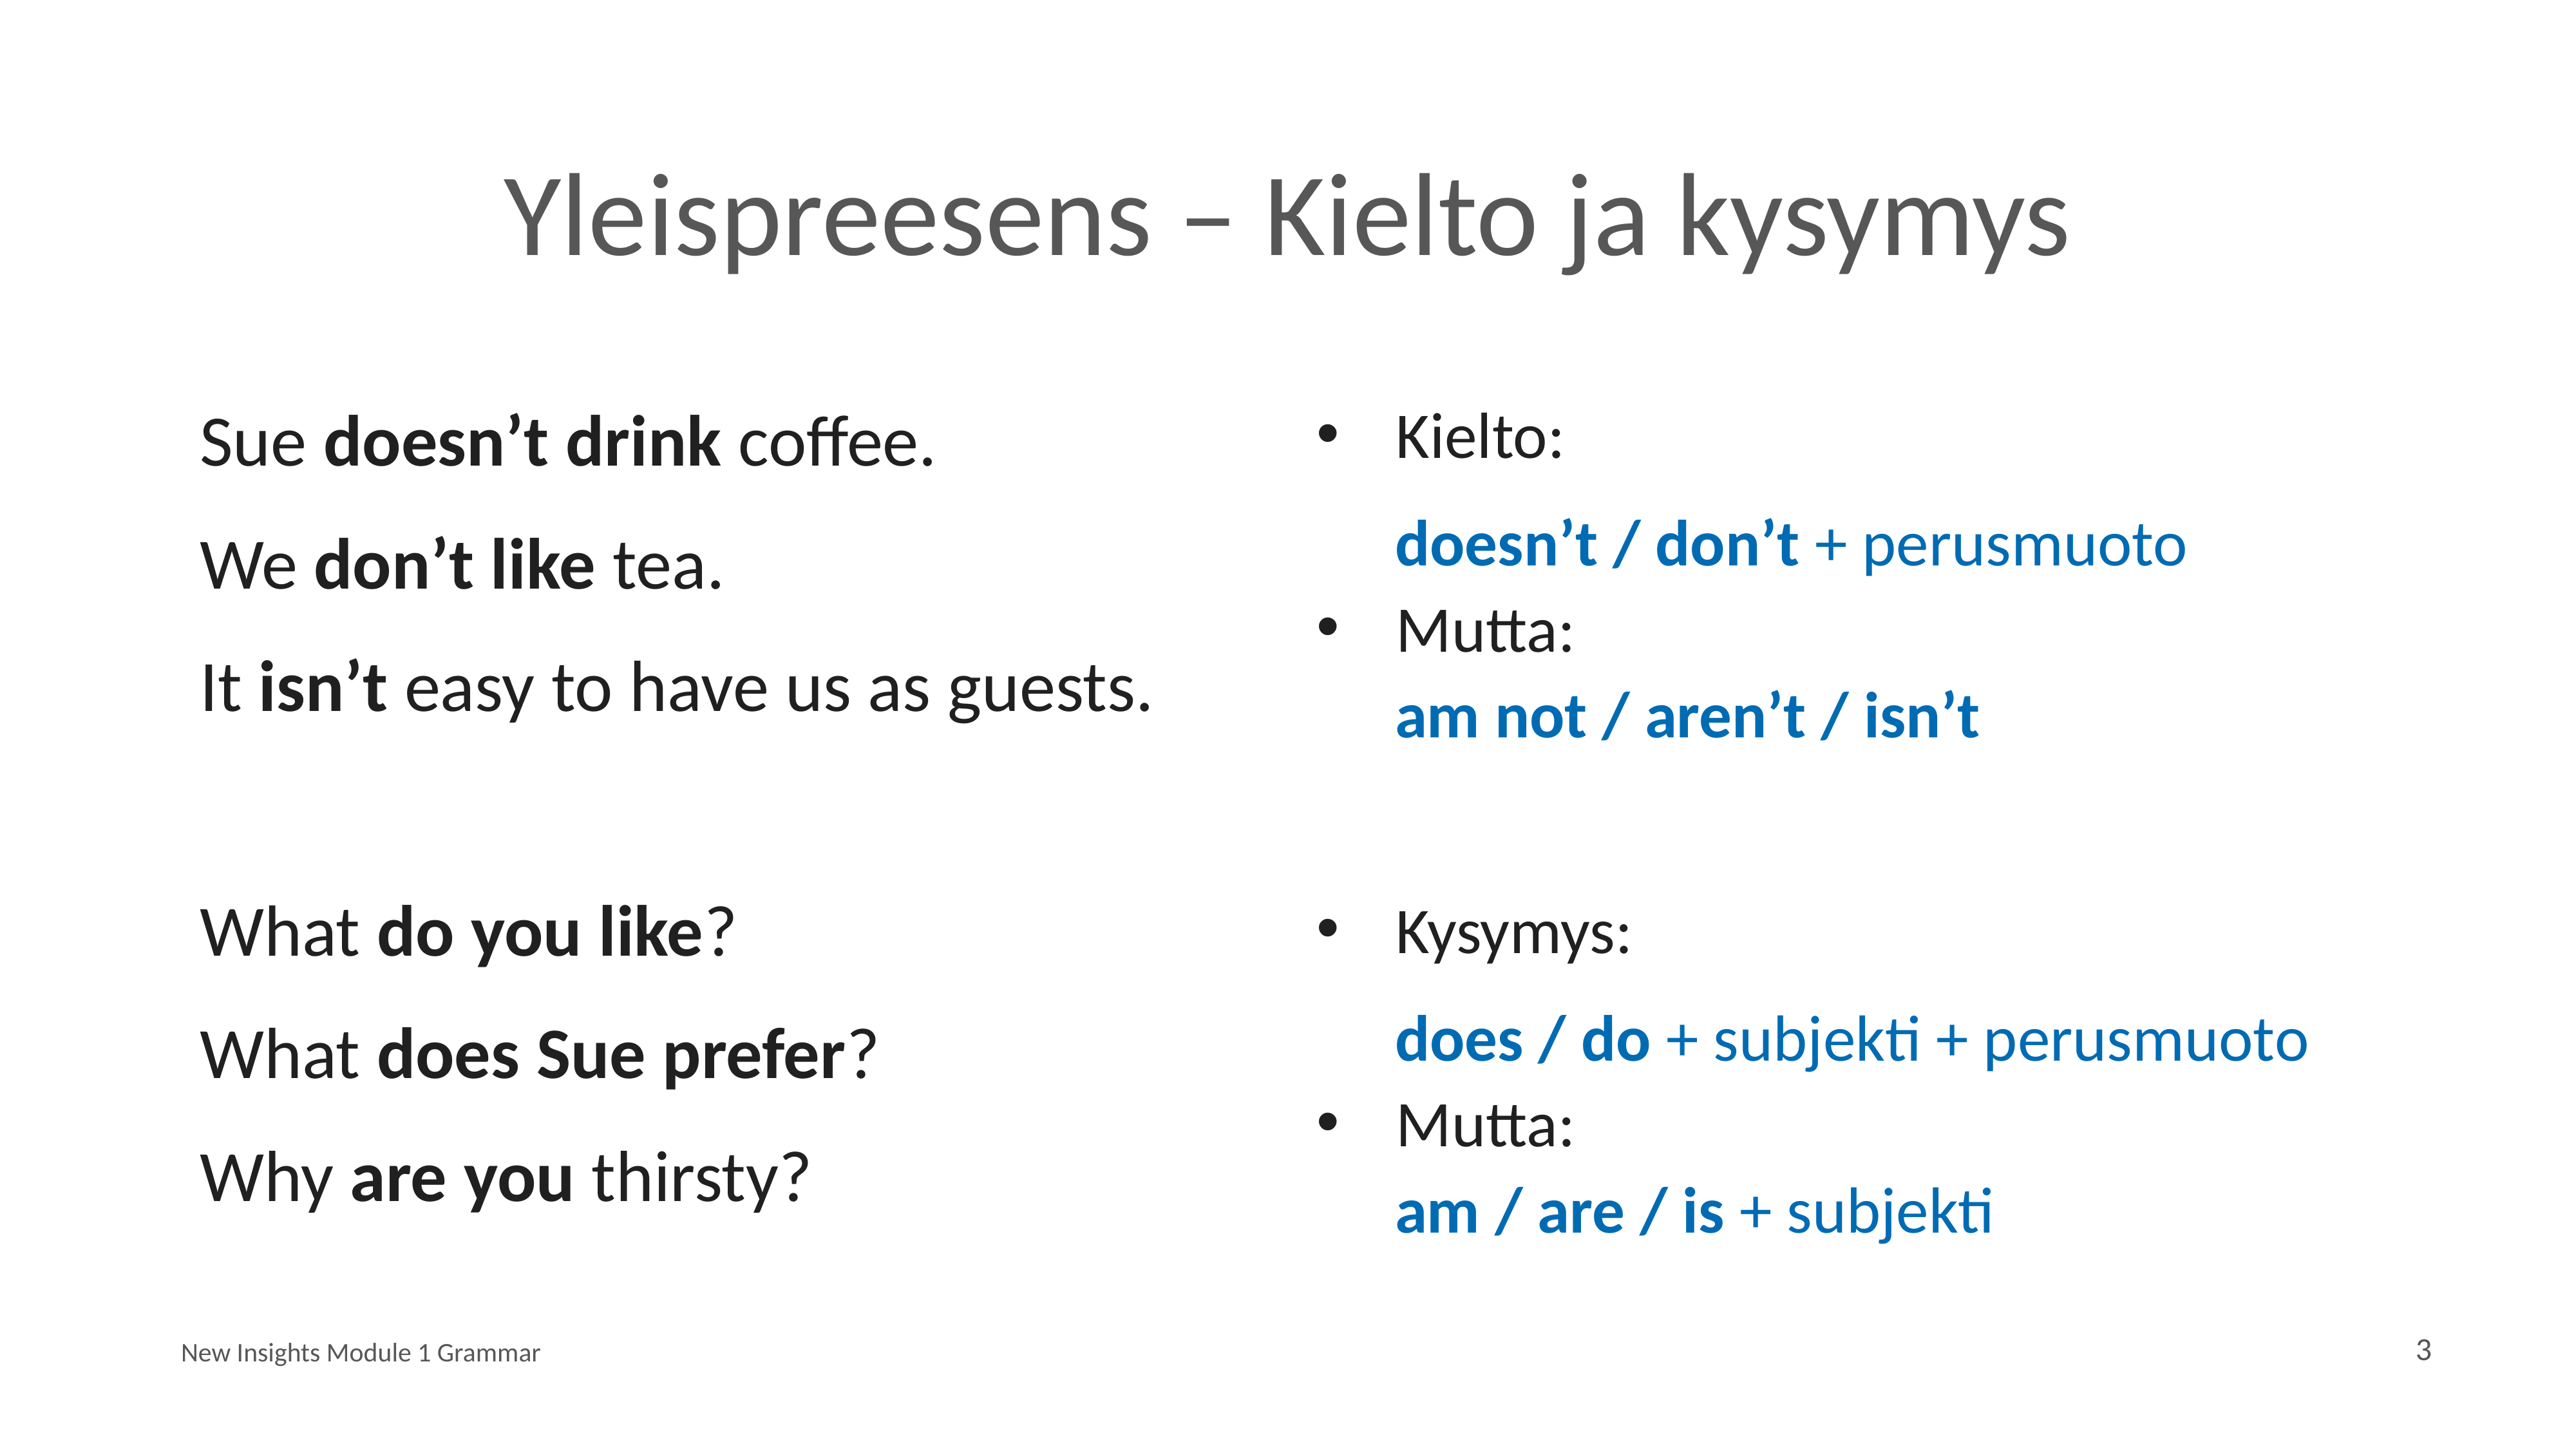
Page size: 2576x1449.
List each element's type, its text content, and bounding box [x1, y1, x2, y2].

slide_number 3 [1862, 1294, 2442, 1372]
list Sue doesn’t drink coffee. We don’t like tea. It isn’t easy to have us as guests. What do you like? What does Sue prefer? Why are you thirsty? [190, 380, 1255, 1262]
list Kielto: doesn’t / don’t + perusmuoto Mutta: am not / aren’t / isn’t Kysymys: does / do + subjekti + perusmuoto Mutta: am / are / is + subjekti [1307, 380, 2508, 1262]
footer New Insights Module 1 Grammar [171, 1294, 1041, 1372]
title Yleispreesens – Kielto ja kysymys [177, 77, 2400, 357]
